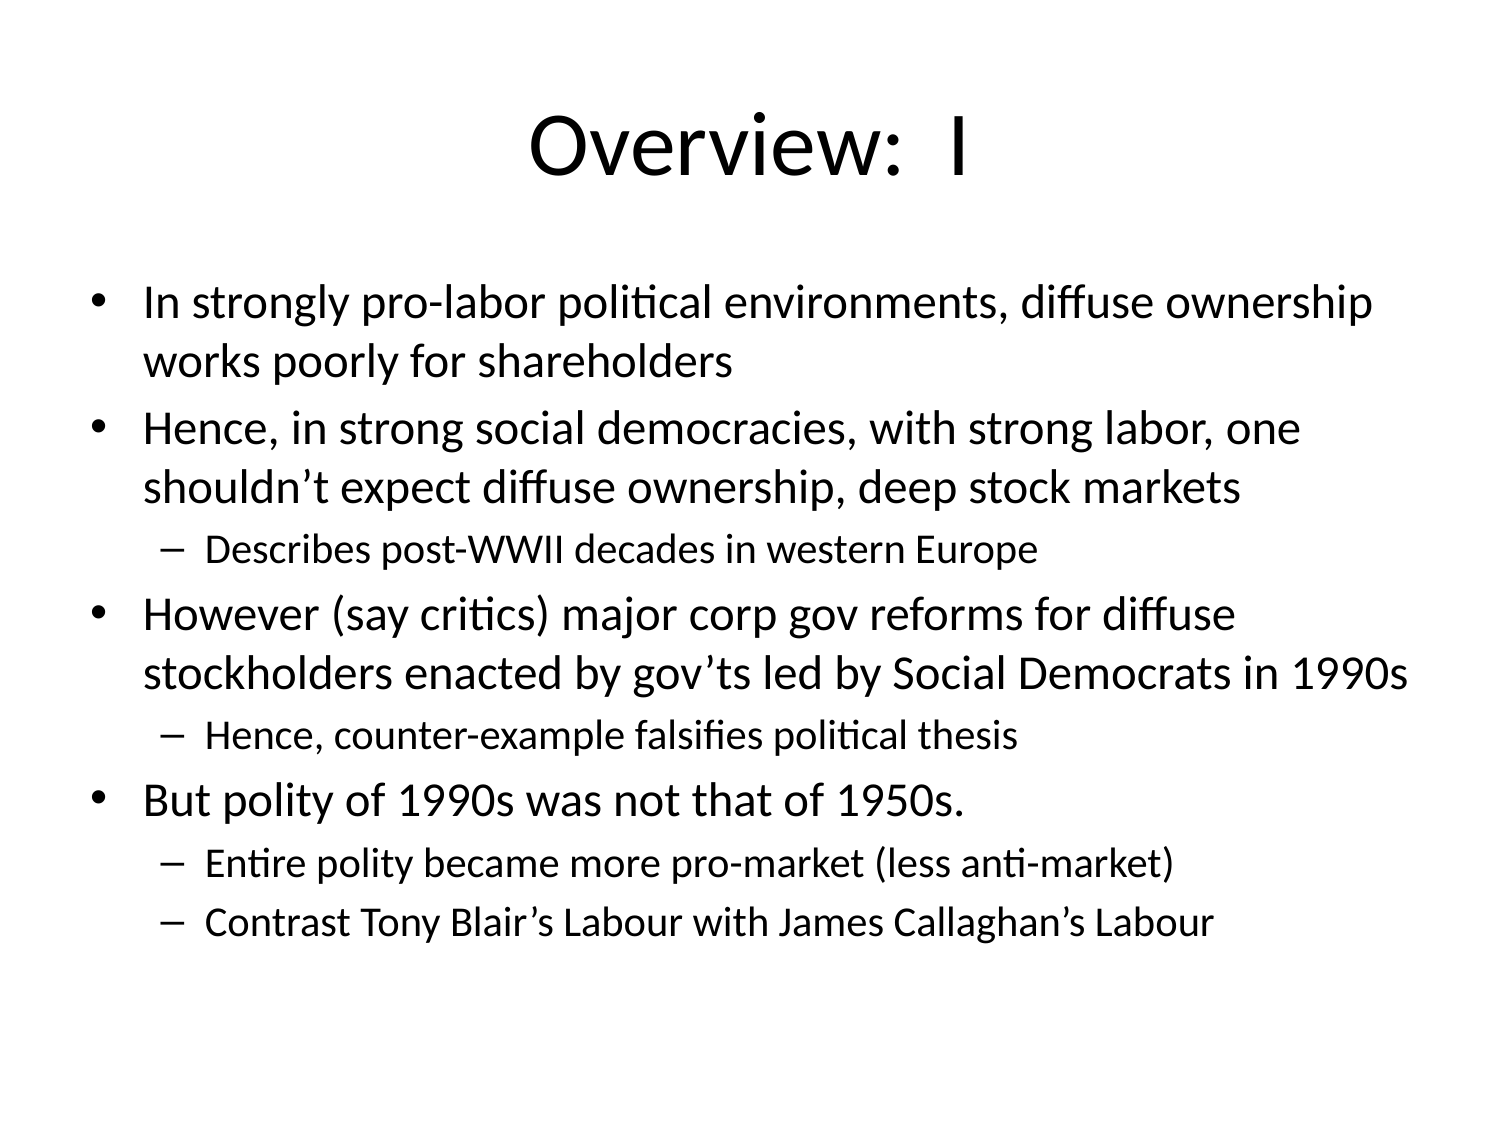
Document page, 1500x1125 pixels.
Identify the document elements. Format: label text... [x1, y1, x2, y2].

title Overview: I [74, 44, 1426, 233]
list In strongly pro-labor political environments, diffuse ownership works poorly for shareholders Hence, in strong social democracies, with strong labor, one shouldn’t expect diffuse ownership, deep stock markets Describes post-WWII decades in western Europe However (say critics) major corp gov reforms for diffuse stockholders enacted by gov’ts led by Social Democrats in 1990s Hence, counter-example falsifies political thesis But polity of 1990s was not that of 1950s. Entire polity became more pro-market (less anti-market) Contrast Tony Blair’s Labour with James Callaghan’s Labour [74, 262, 1426, 1006]
